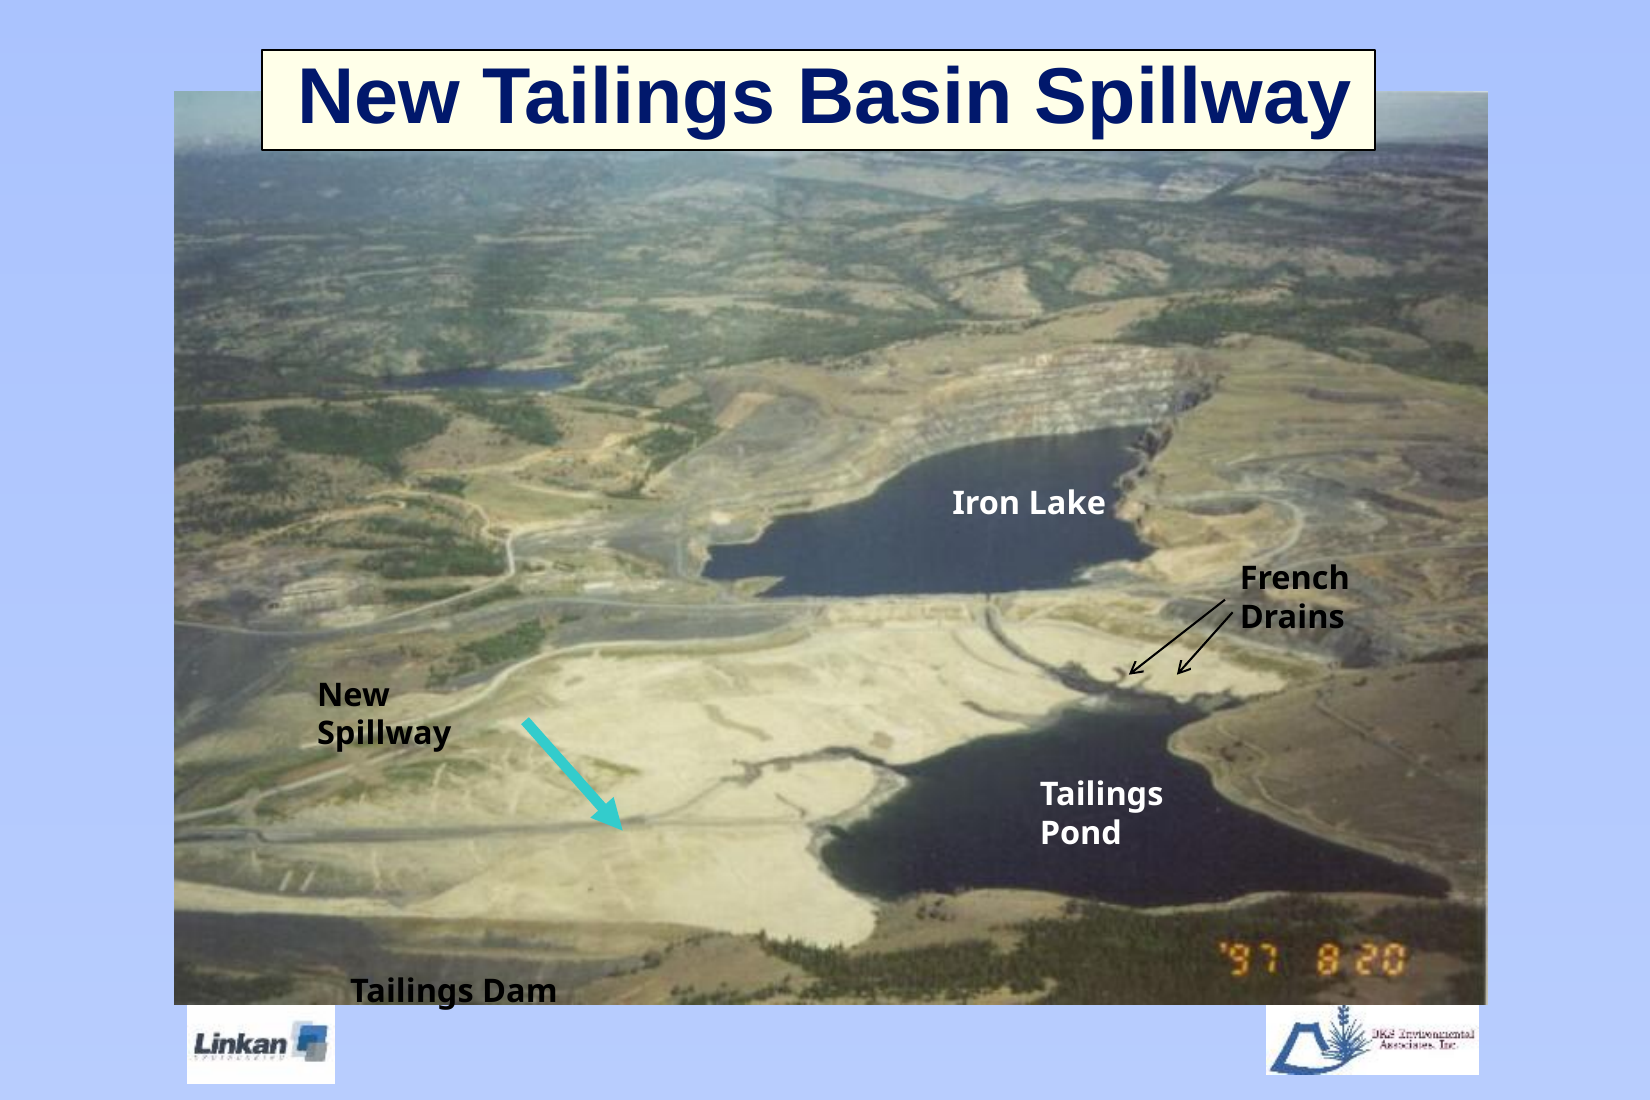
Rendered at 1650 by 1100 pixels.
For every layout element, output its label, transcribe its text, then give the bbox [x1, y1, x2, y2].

title New Tailings Basin Spillway [201, 23, 1449, 89]
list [174, 91, 1488, 1005]
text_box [1176, 611, 1233, 675]
picture [1266, 1005, 1479, 1075]
picture [187, 1005, 335, 1084]
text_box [1128, 599, 1226, 675]
